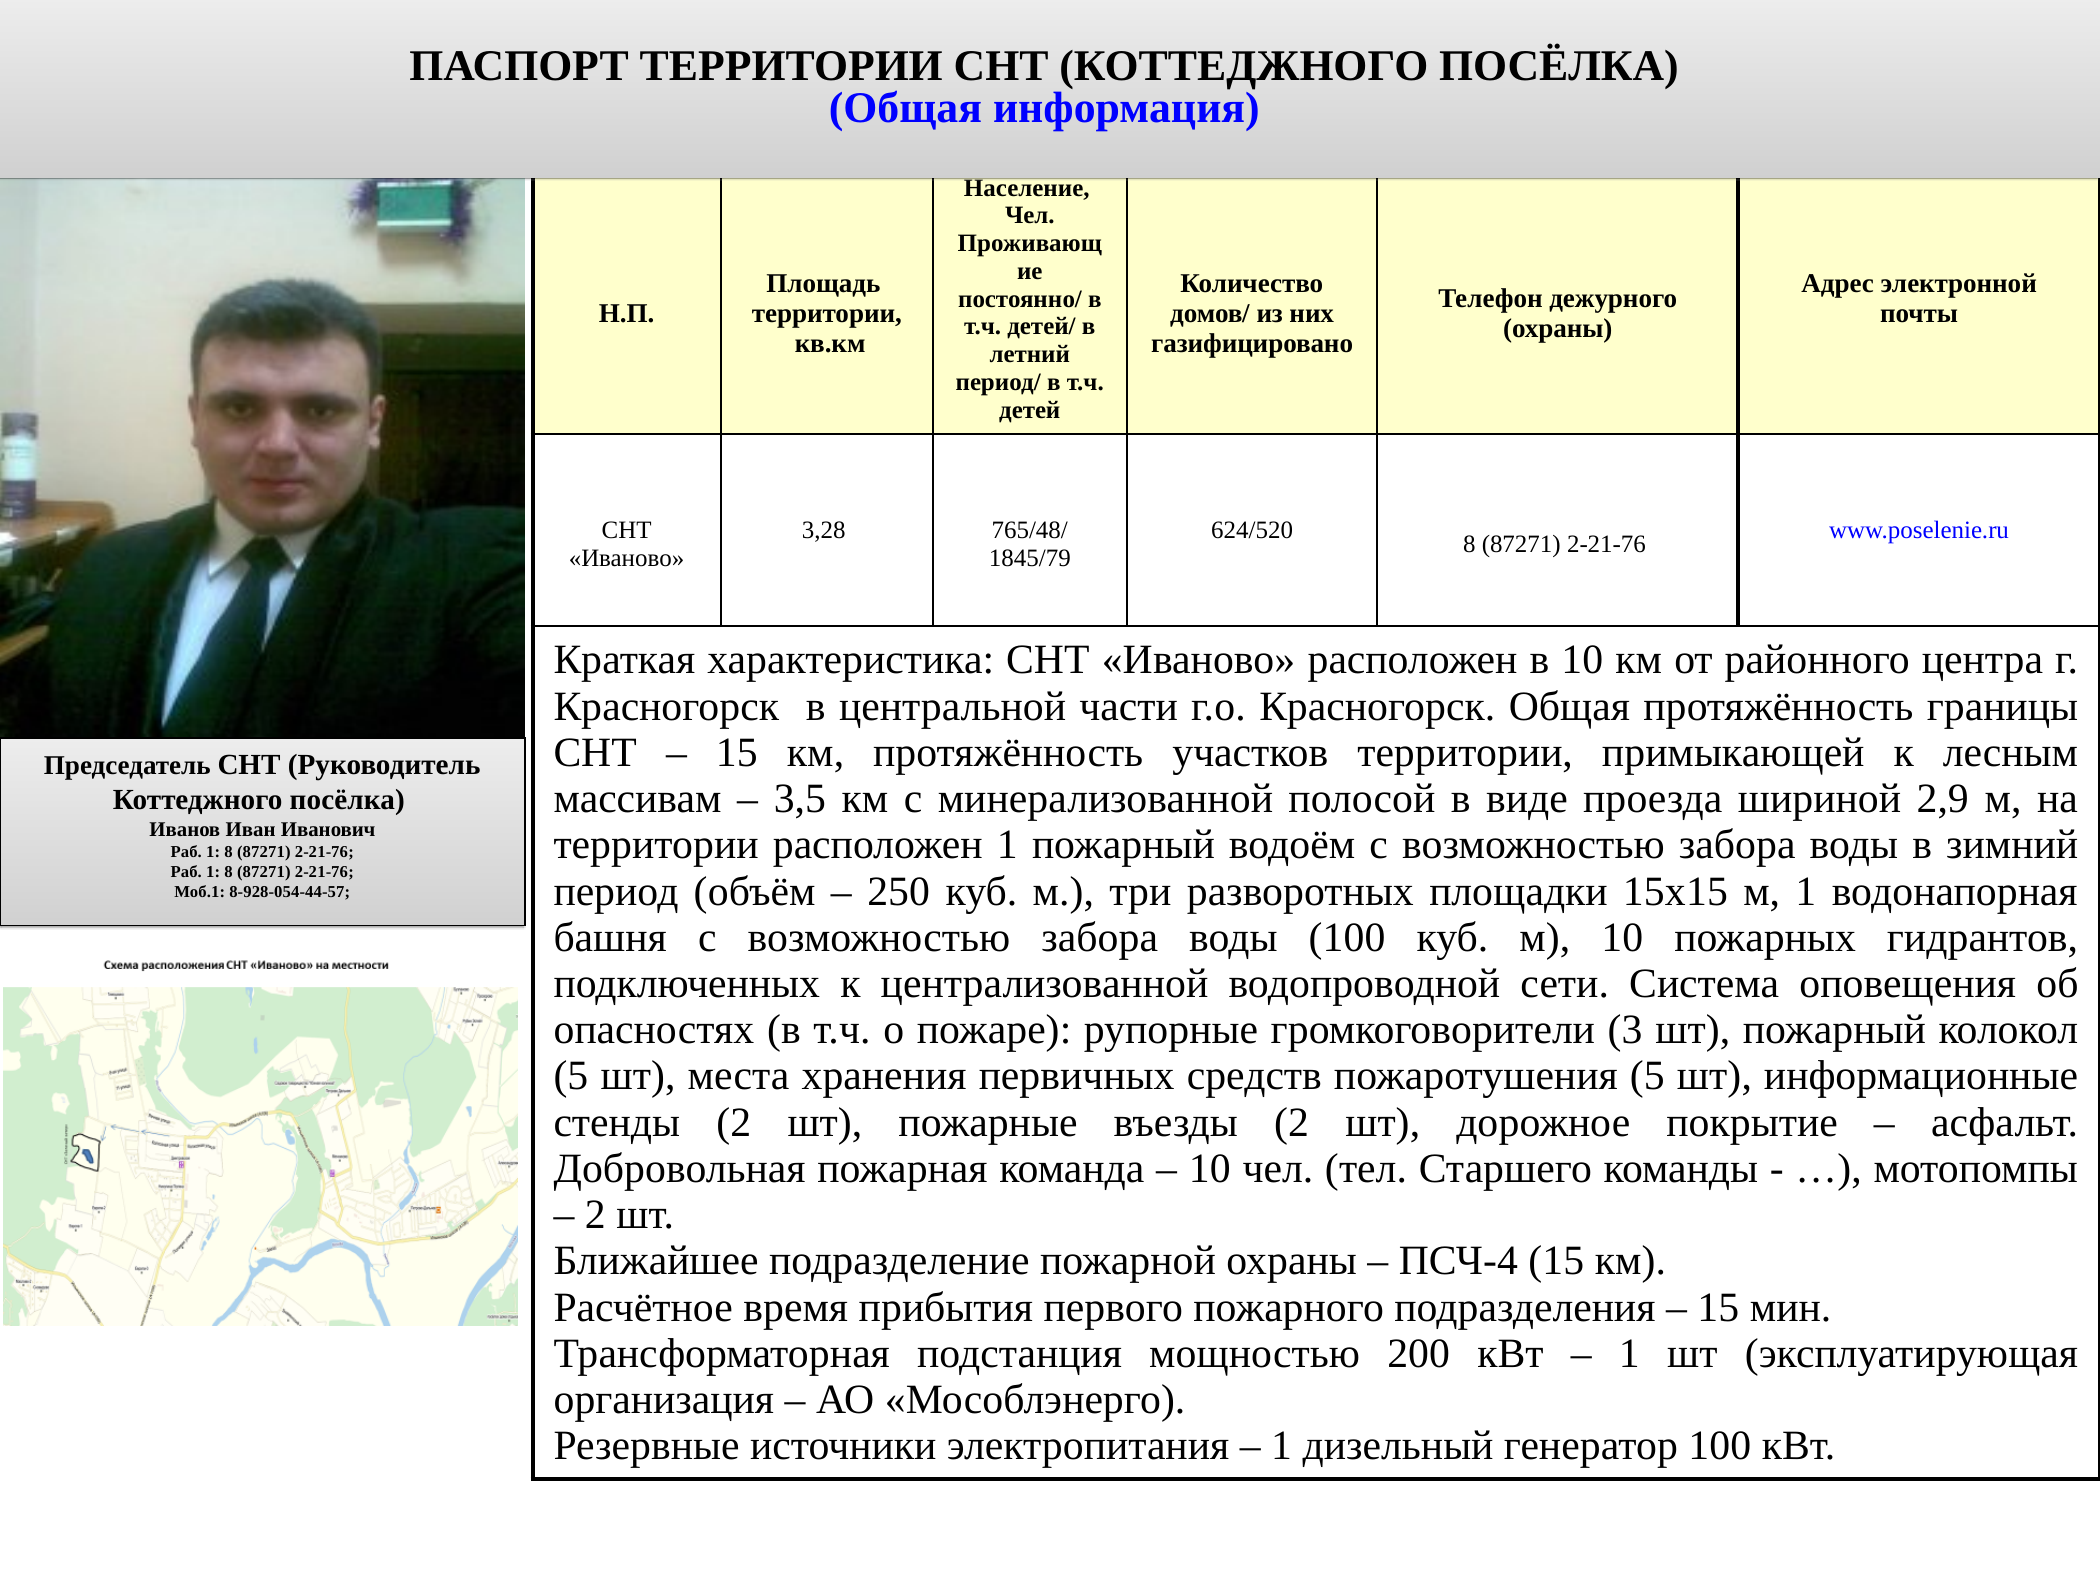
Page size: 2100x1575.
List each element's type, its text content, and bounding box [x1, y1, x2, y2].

table_cell 624/520 [1128, 435, 1376, 625]
table_header Площадь территории, кв.км [722, 181, 932, 433]
table_cell 765/48/ 1845/79 [934, 435, 1126, 625]
text_box Председатель СНТ (Руководитель Коттеджного посёлка) Иванов Иван Иванович Раб. 1: 8 (87271) 2-21-76; Раб. 1: 8 (87271) 2-21-76; Моб.1: 8-928-054-44-57; [0, 746, 525, 926]
picture [3, 940, 518, 1327]
table_header Население, Чел. Проживающие постоянно/ в т.ч. детей/ в летний период/ в т.ч. детей [934, 181, 1126, 433]
table_header Телефон дежурного (охраны) [1378, 181, 1736, 433]
table_cell СНТ «Иваново» [535, 435, 720, 625]
table_cell Краткая характеристика: СНТ «Иваново» расположен в 10 км от районного центра г. Красногорск в центральной части г.о. Красногорск. Общая протяжённость границы СНТ – 15 км, протяжённость участков территории, примыкающей к лесным массивам – 3,5 км с минерализованной полосой в виде проезда шириной 2,9 м, на территории расположен 1 пожарный водоём с возможностью забора воды в зимний период (объём – 250 куб. м.), три разворотных площадки 15х15 м, 1 водонапорная башня с возможностью забора воды (100 куб. м), 10 пожарных гидрантов, подключенных к централизованной водопроводной сети. Система оповещения об опасностях (в т.ч. о пожаре): рупорные громкоговорители (3 шт), пожарный колокол (5 шт), места хранения первичных средств пожаротушения (5 шт), информационные стенды (2 шт), пожарные въезды (2 шт), дорожное покрытие – асфальт. Добровольная пожарная команда – 10 чел. (тел. Старшего команды - …), мотопомпы – 2 шт. Ближайшее подразделение пожарной охраны – ПСЧ-4 (15 км). Расчётное время прибытия первого пожарного подразделения – 15 мин. Трансформаторная подстанция мощностью 200 кВт – 1 шт (эксплуатирующая организация – АО «Мособлэнерго). Резервные источники электропитания – 1 дизельный генератор 100 кВт. [535, 627, 2098, 1477]
text_box ПАСПОРТ ТЕРРИТОРИИ СНТ (КОТТЕДЖНОГО ПОСЁЛКА) (Общая информация) [0, 0, 2100, 178]
table_cell www.poselenie.ru [1740, 435, 2098, 625]
table_header Количество домов/ из них газифицировано [1128, 181, 1376, 433]
table_cell 8 (87271) 2-21-76 [1378, 435, 1736, 625]
table_cell 3,28 [722, 435, 932, 625]
table_header Адрес электронной почты [1740, 181, 2098, 433]
picture [0, 174, 526, 739]
table_header Н.П. [535, 181, 720, 433]
